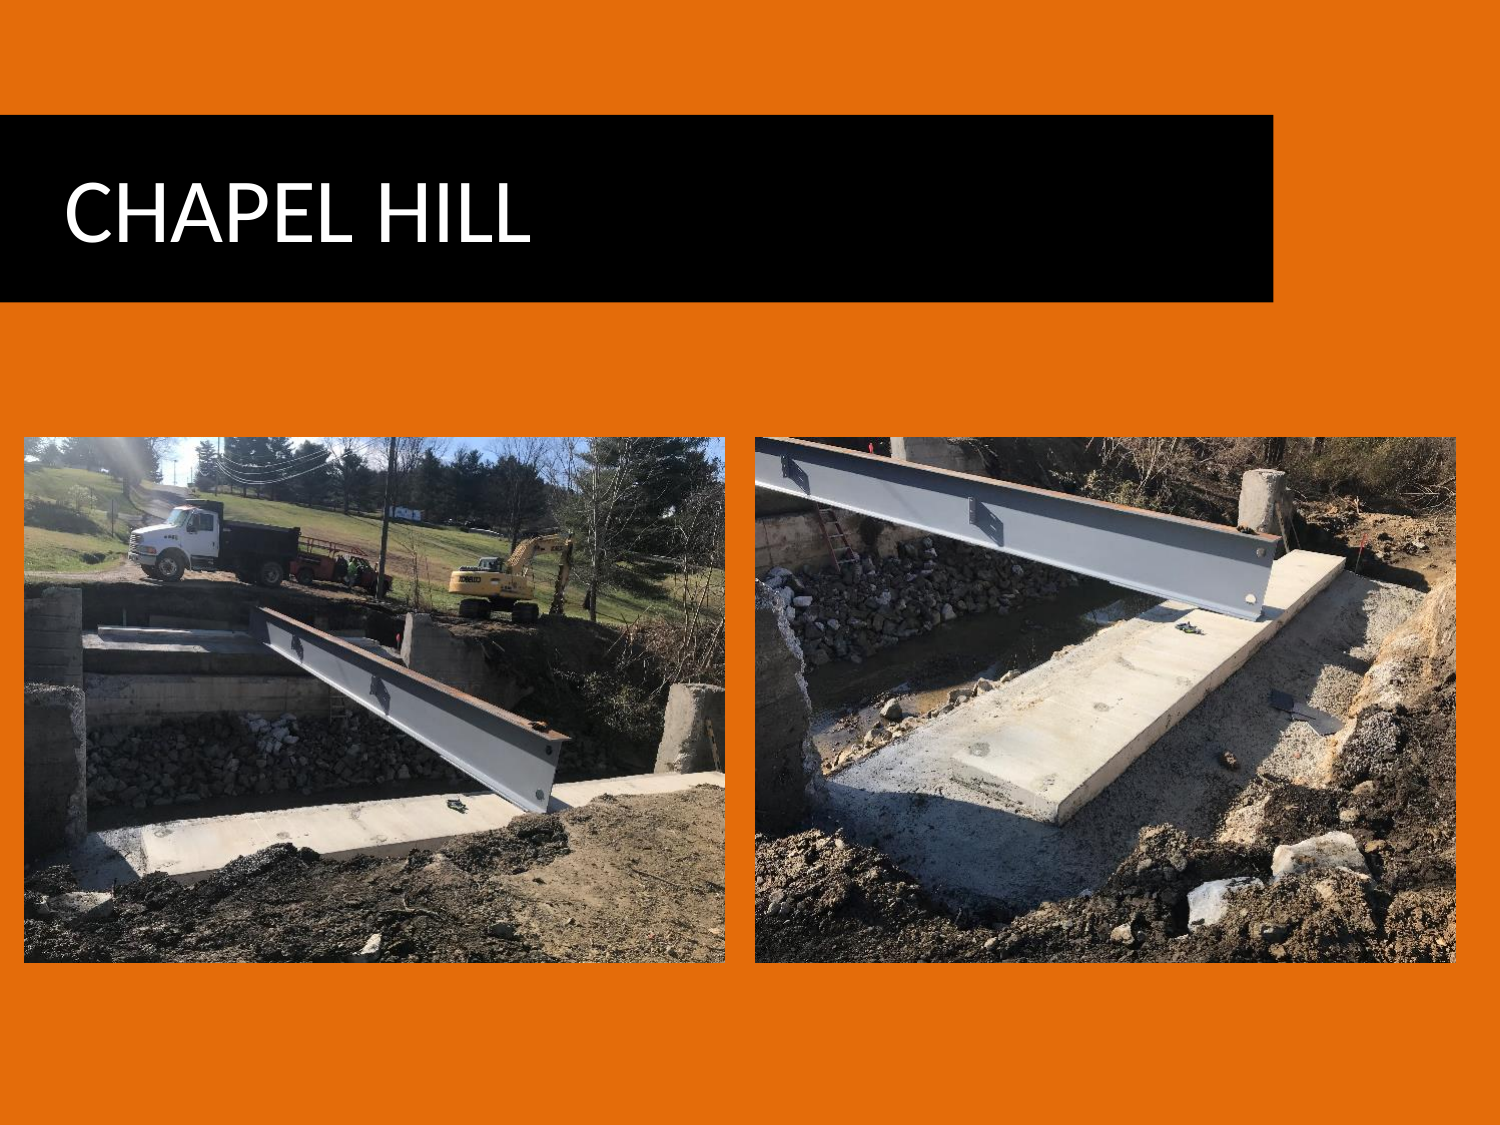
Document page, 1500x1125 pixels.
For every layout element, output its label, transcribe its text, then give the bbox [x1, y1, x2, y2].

text_box [0, 114, 1274, 303]
text_box CHAPEL HILL [49, 112, 1325, 300]
picture [24, 437, 726, 963]
picture [755, 437, 1456, 963]
